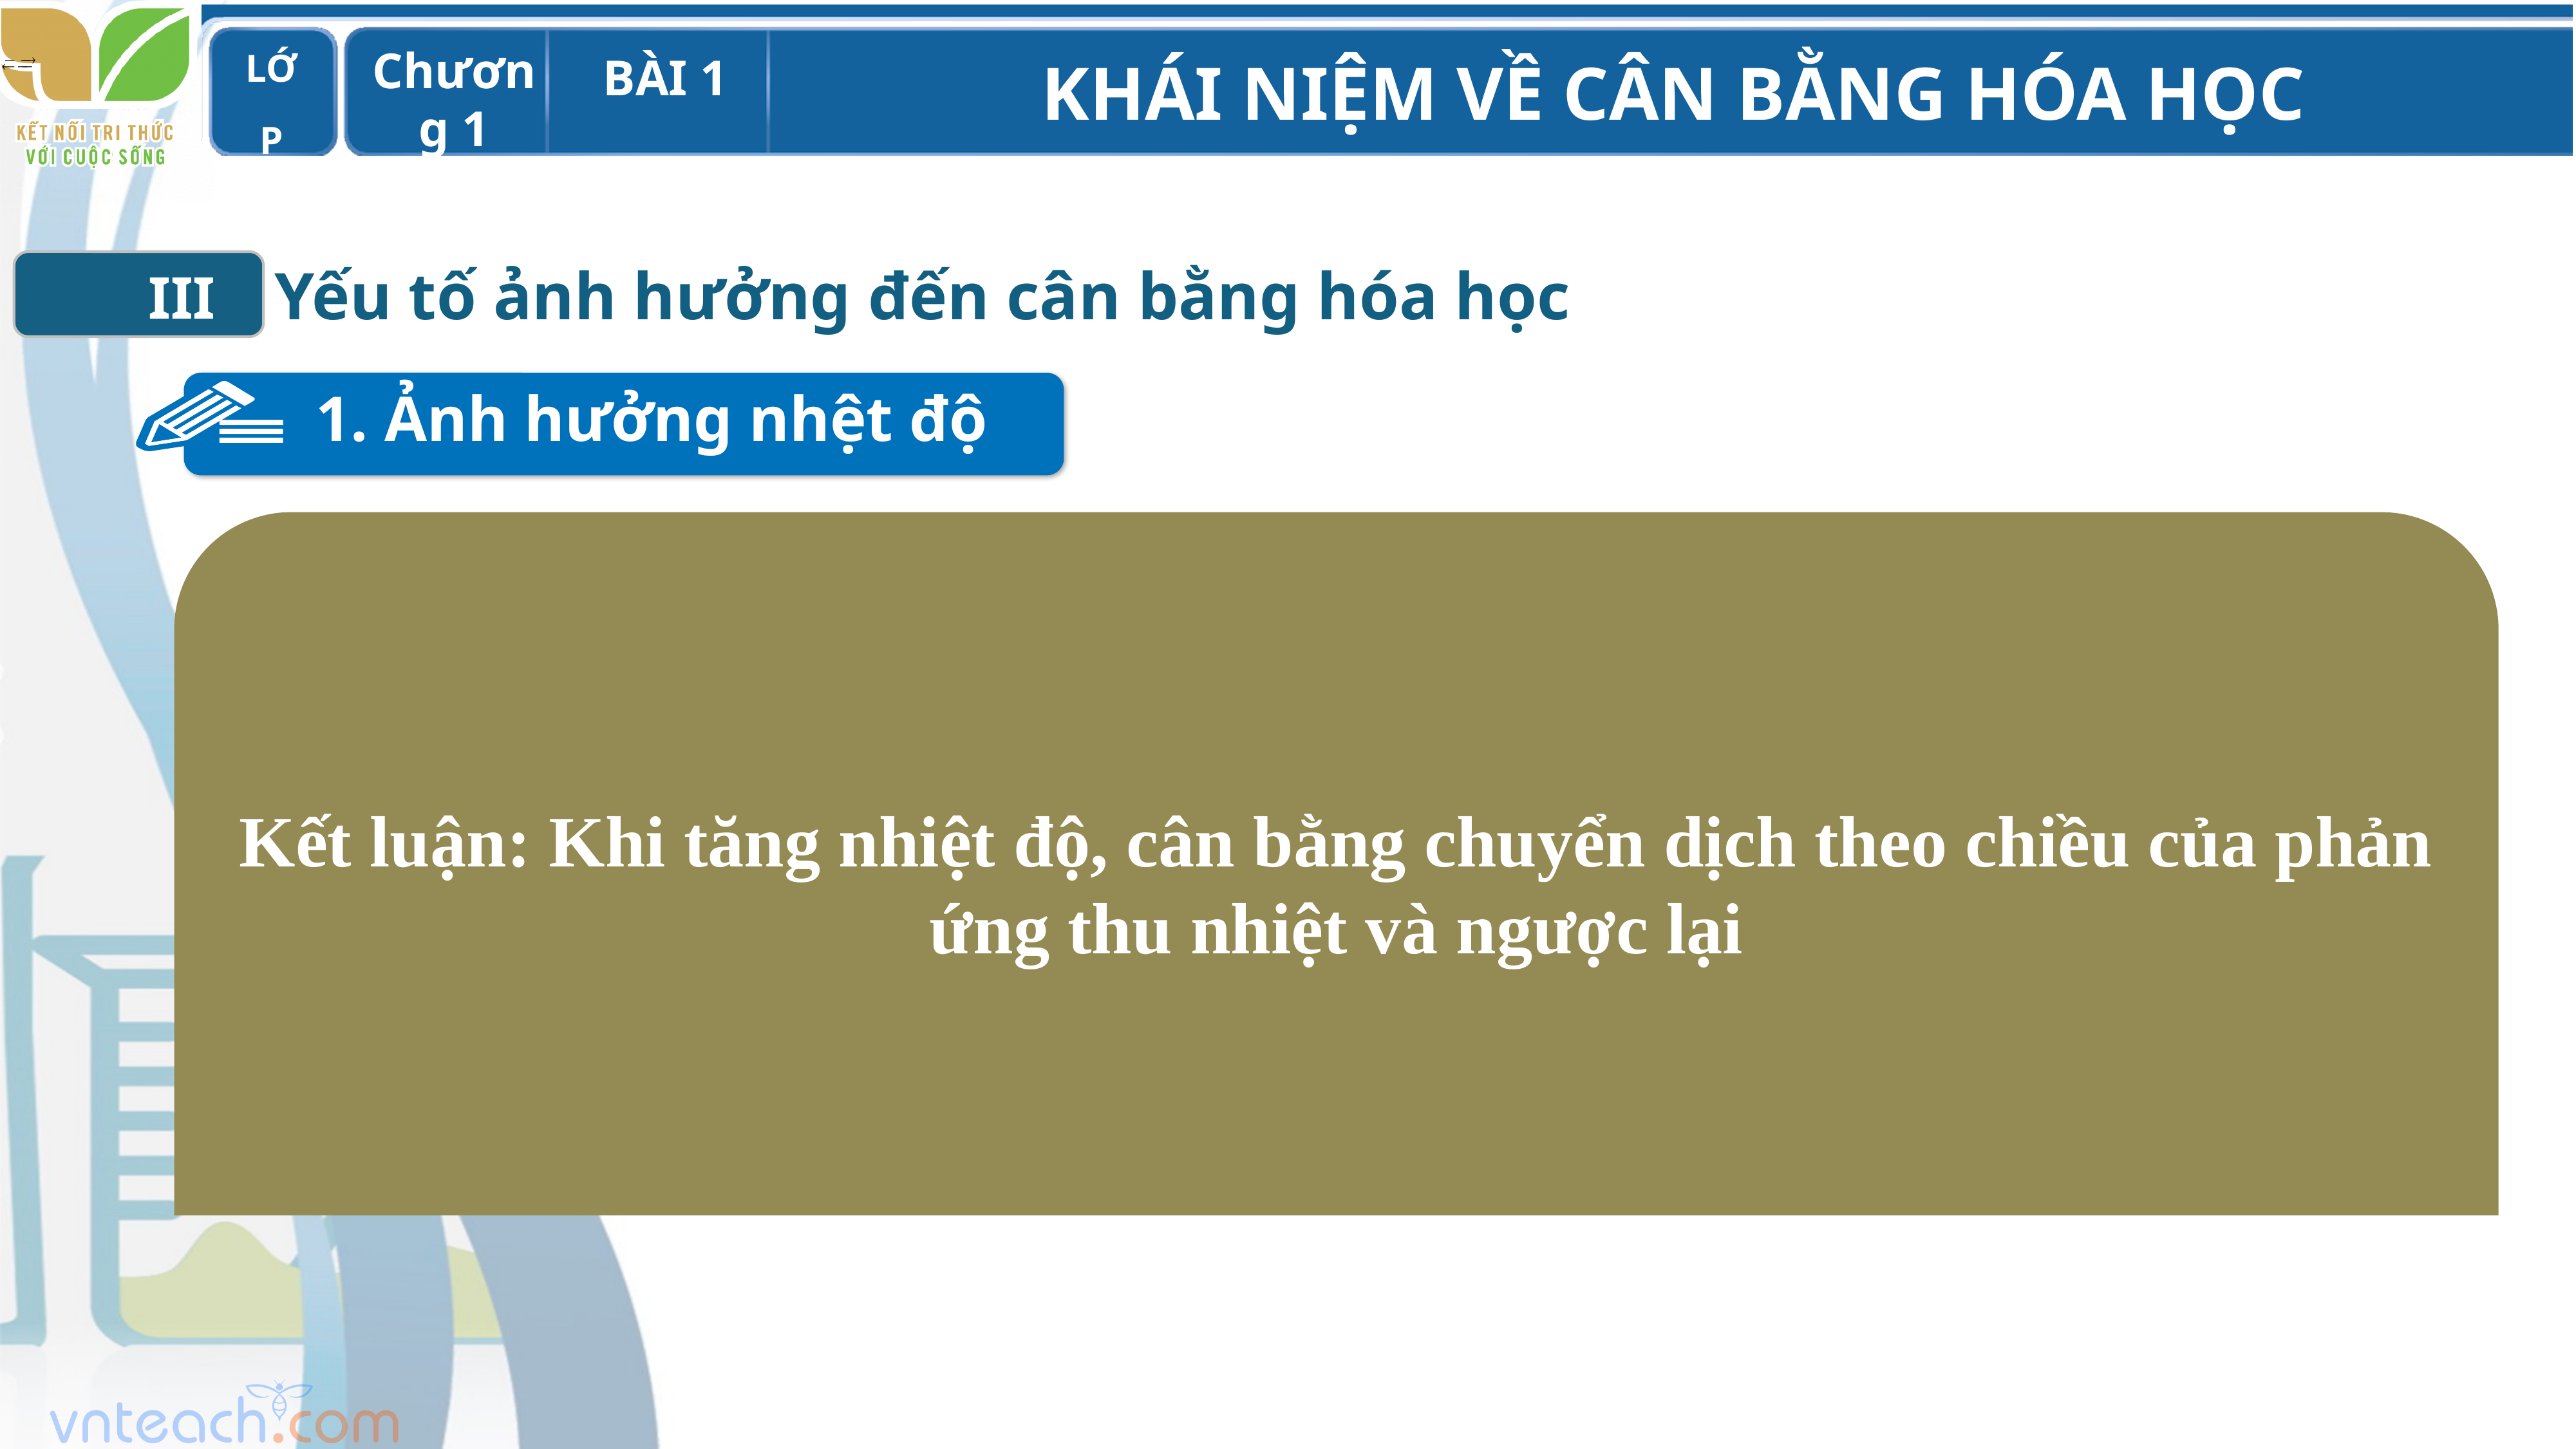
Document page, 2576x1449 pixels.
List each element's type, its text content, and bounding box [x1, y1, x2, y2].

text_box [0, 0, 2576, 48]
text_box Kết luận: Khi tăng nhiệt độ, cân bằng chuyển dịch theo chiều của phản ứng thu nhiệt và ngược lại [174, 512, 2499, 1216]
picture [0, 48, 2576, 1449]
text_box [14, 250, 2091, 339]
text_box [135, 372, 1064, 609]
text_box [0, 48, 42, 76]
